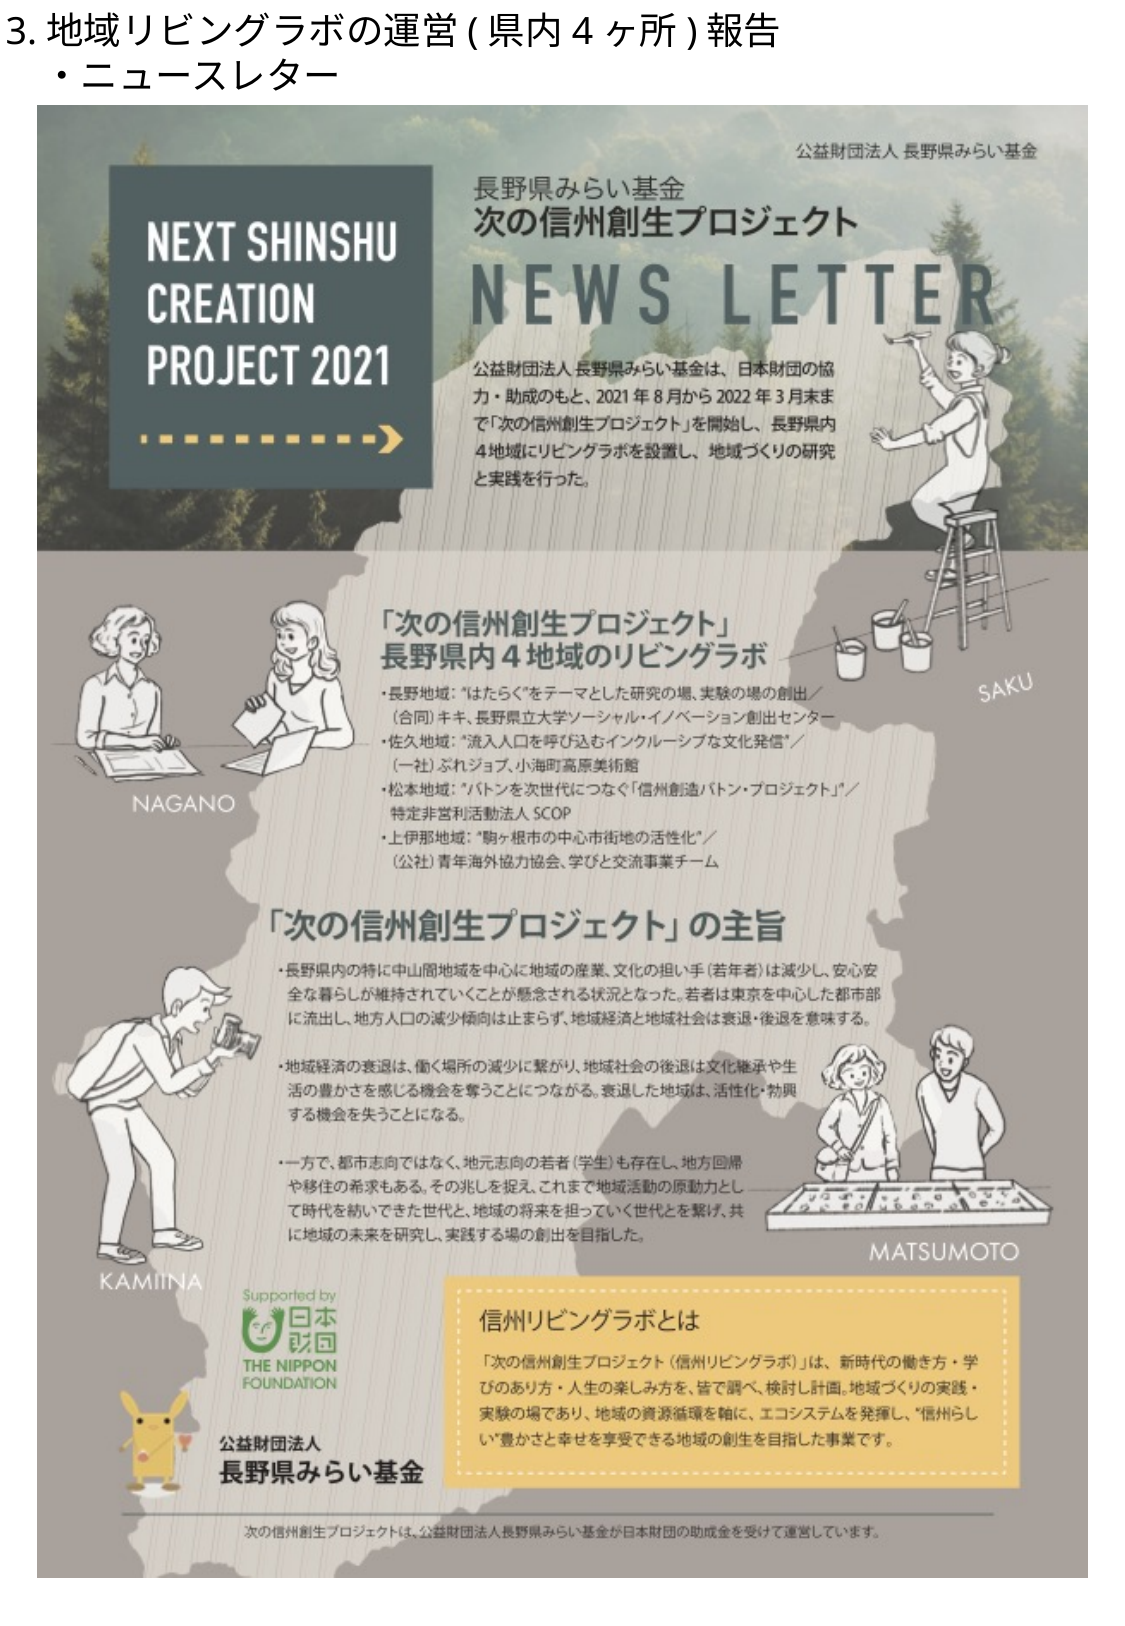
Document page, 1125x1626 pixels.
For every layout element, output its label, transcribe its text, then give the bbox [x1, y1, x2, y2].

picture [37, 105, 1088, 1578]
text_box 3.地域リビングラボの運営(県内4ヶ所)報告 ・ニュースレター [0, 0, 797, 105]
